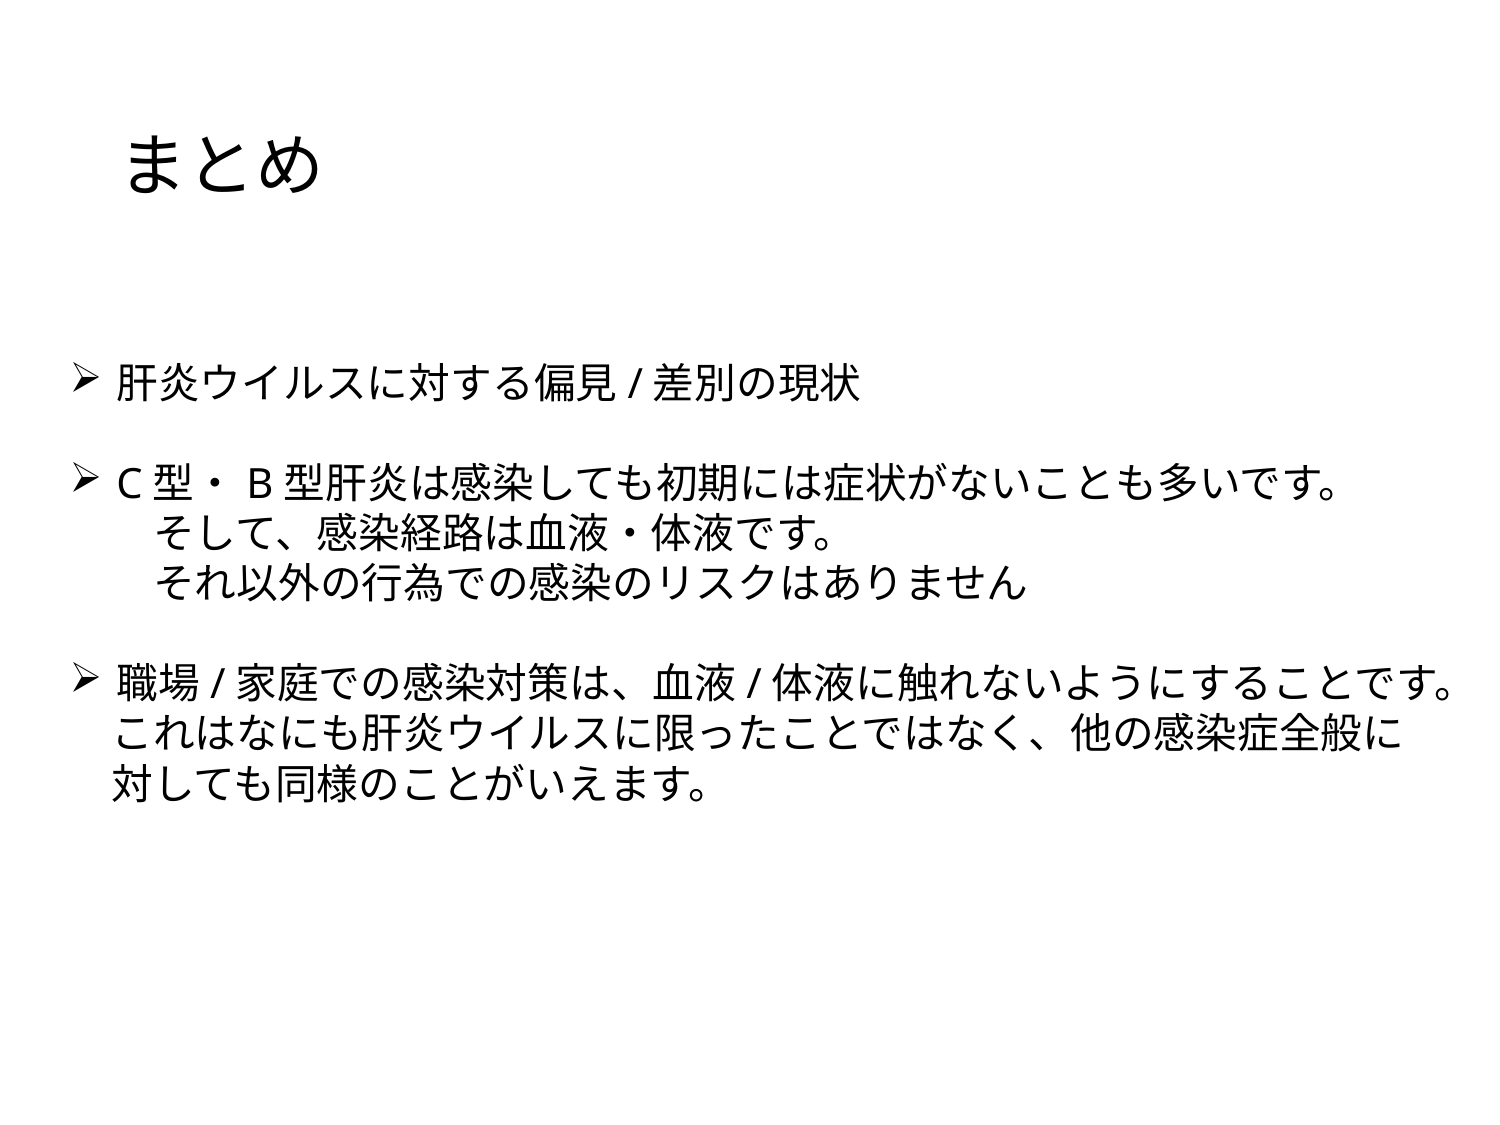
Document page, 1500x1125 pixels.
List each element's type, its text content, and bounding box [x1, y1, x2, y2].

text_box 肝炎ウイルスに対する偏見/差別の現状 C型・B型肝炎は感染しても初期には症状がないことも多いです。 そして、感染経路は血液・体液です。 それ以外の行為での感染のリスクはありません 職場/家庭での感染対策は、血液/体液に触れないようにすることです。 これはなにも肝炎ウイルスに限ったことではなく、他の感染症全般に 対しても同様のことがいえます。 [54, 349, 1491, 865]
title まとめ [103, 59, 1397, 278]
